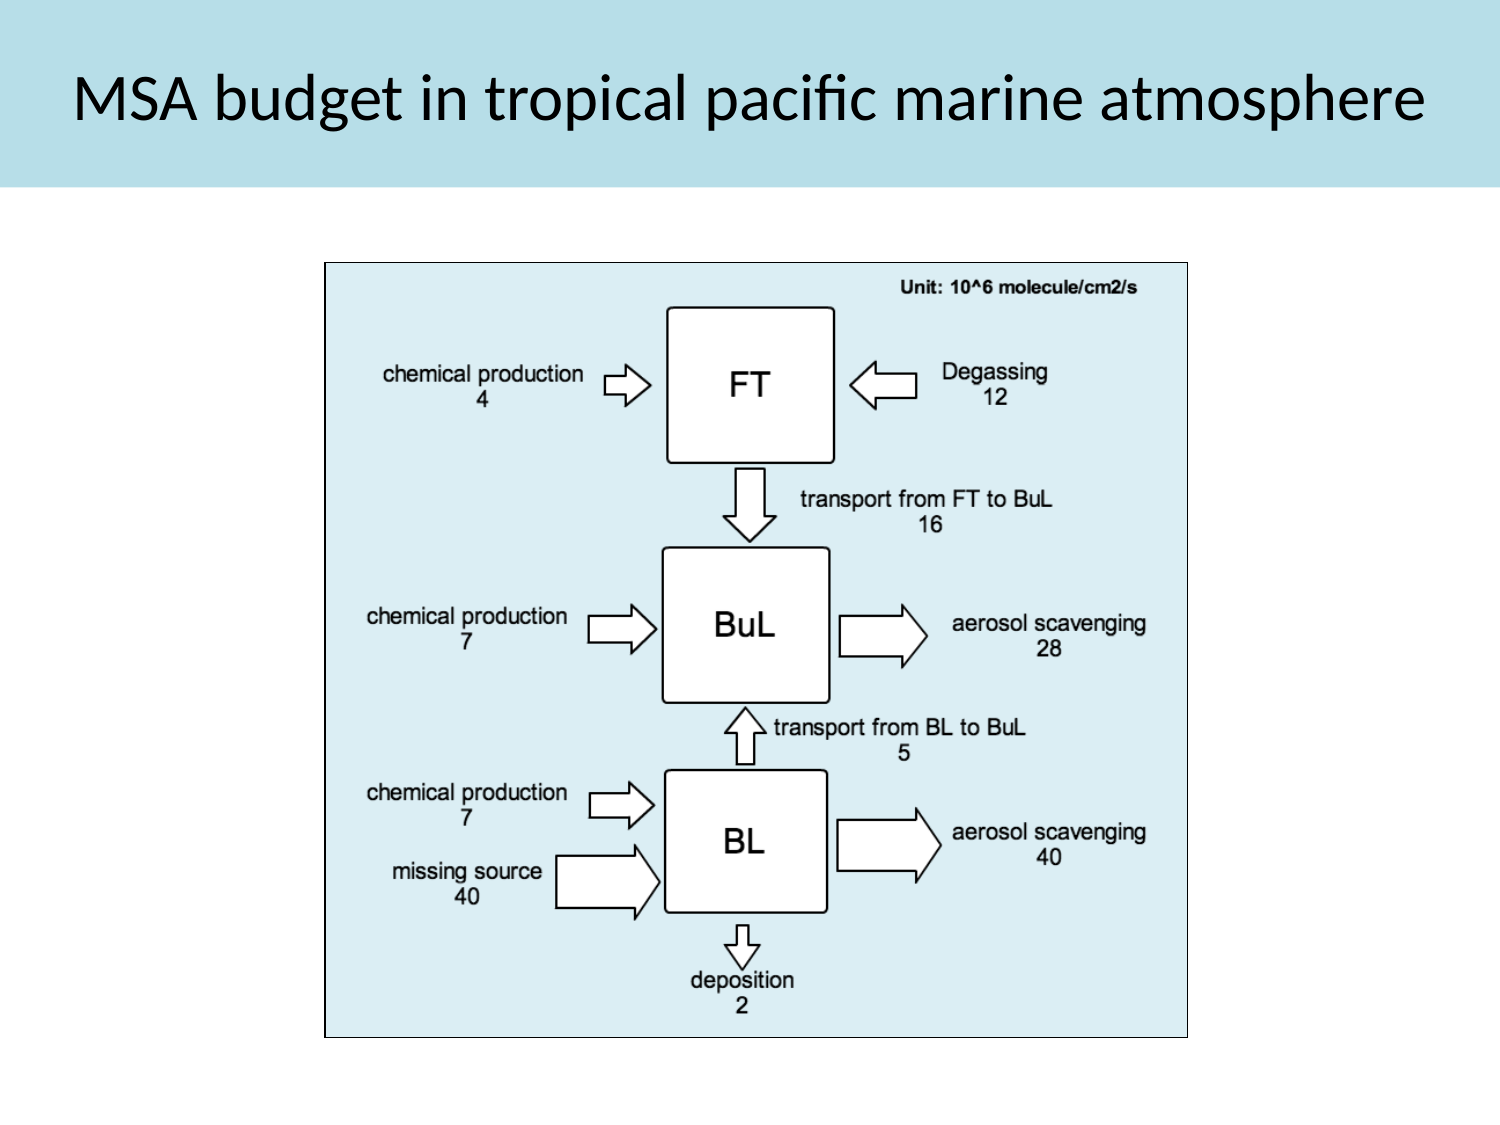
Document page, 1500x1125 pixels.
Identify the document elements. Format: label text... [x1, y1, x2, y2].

picture [362, 274, 1151, 1017]
text_box [324, 262, 1188, 1038]
title MSA budget in tropical pacific marine atmosphere [0, 0, 1500, 188]
